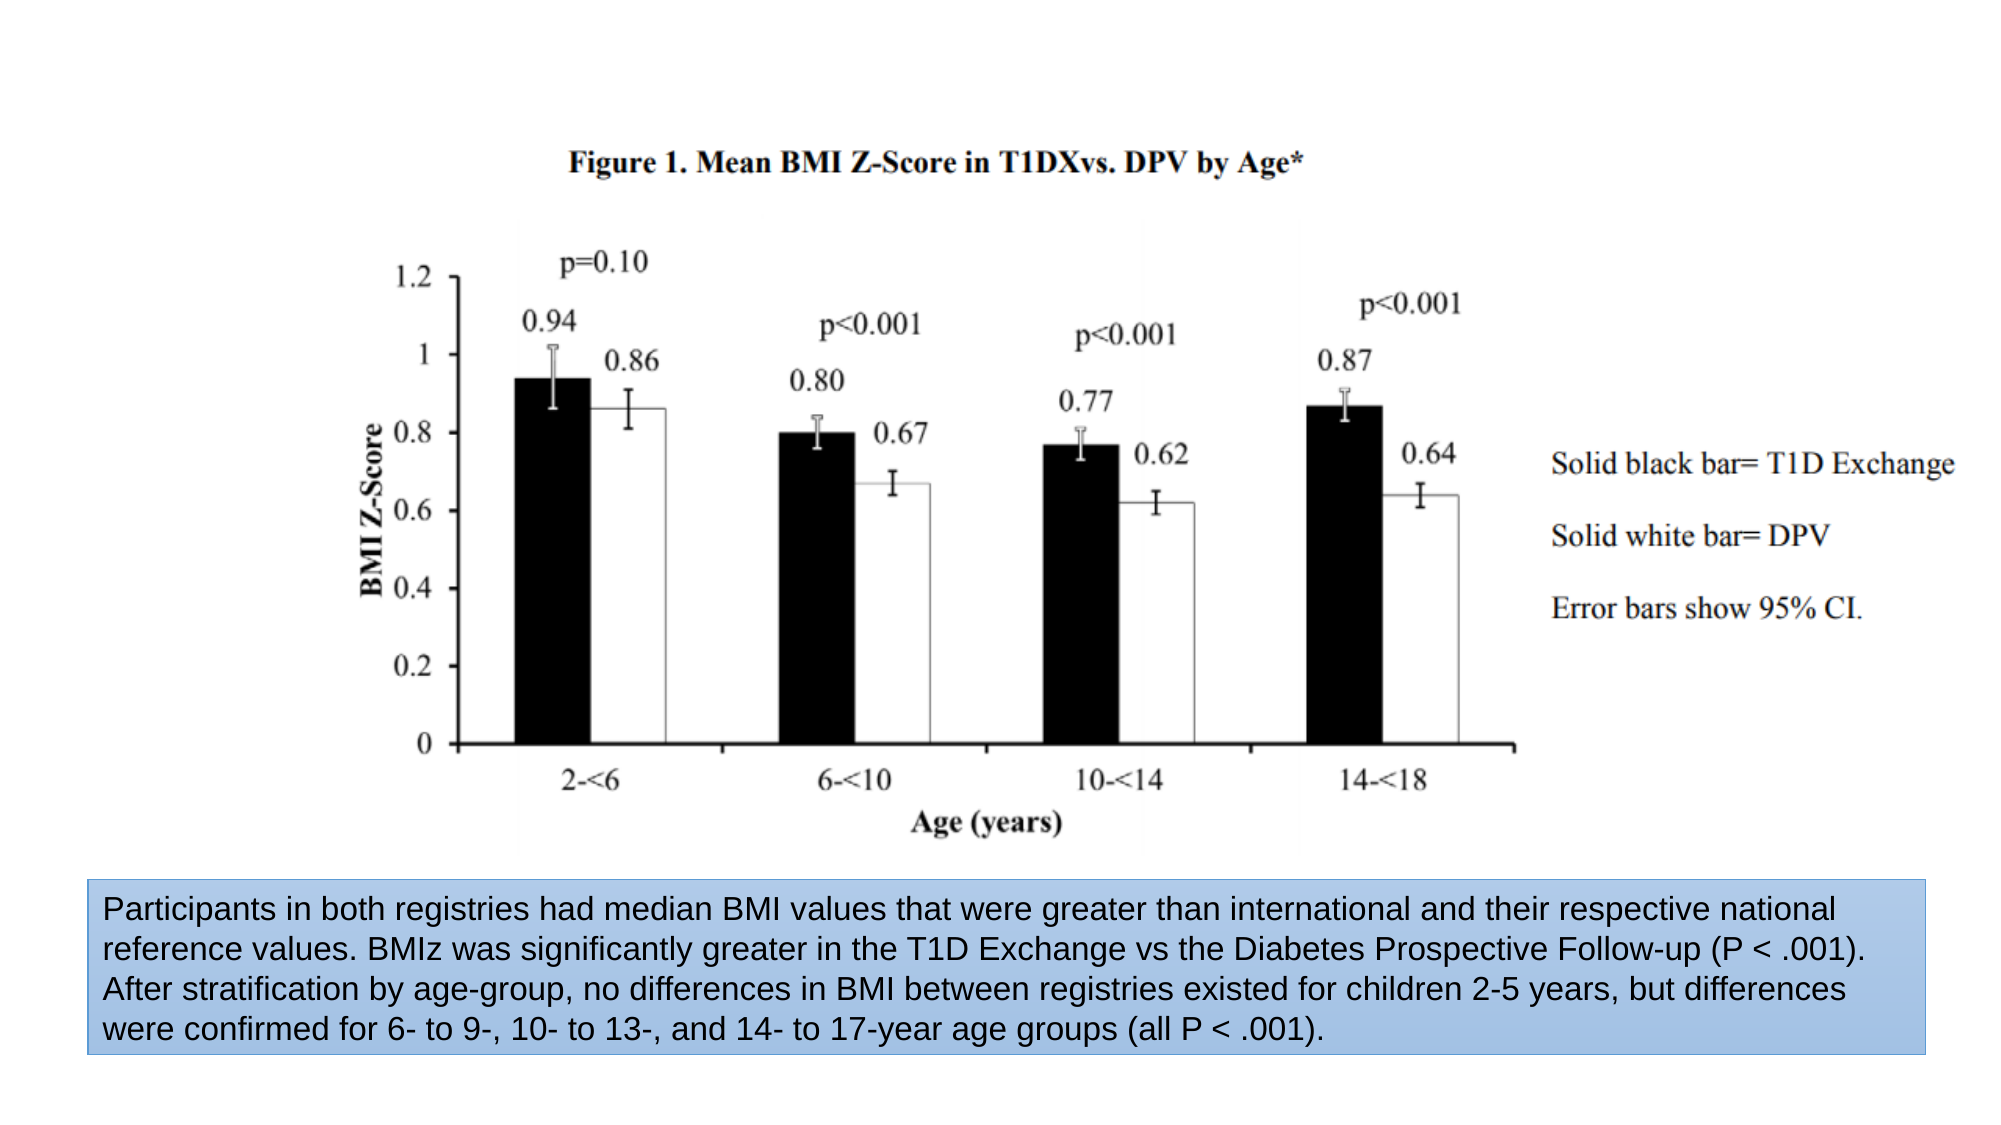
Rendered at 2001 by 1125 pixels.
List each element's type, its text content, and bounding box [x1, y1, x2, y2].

picture [329, 127, 1990, 856]
text_box Participants in both registries had median BMI values that were greater than international and their respective national reference values. BMIz was significantly greater in the T1D Exchange vs the Diabetes Prospective Follow-up (P < .001). After stratification by age-group, no differences in BMI between registries existed for children 2-5 years, but differences were confirmed for 6- to 9-, 10- to 13-, and 14- to 17-year age groups (all P < .001). [87, 879, 1926, 1055]
